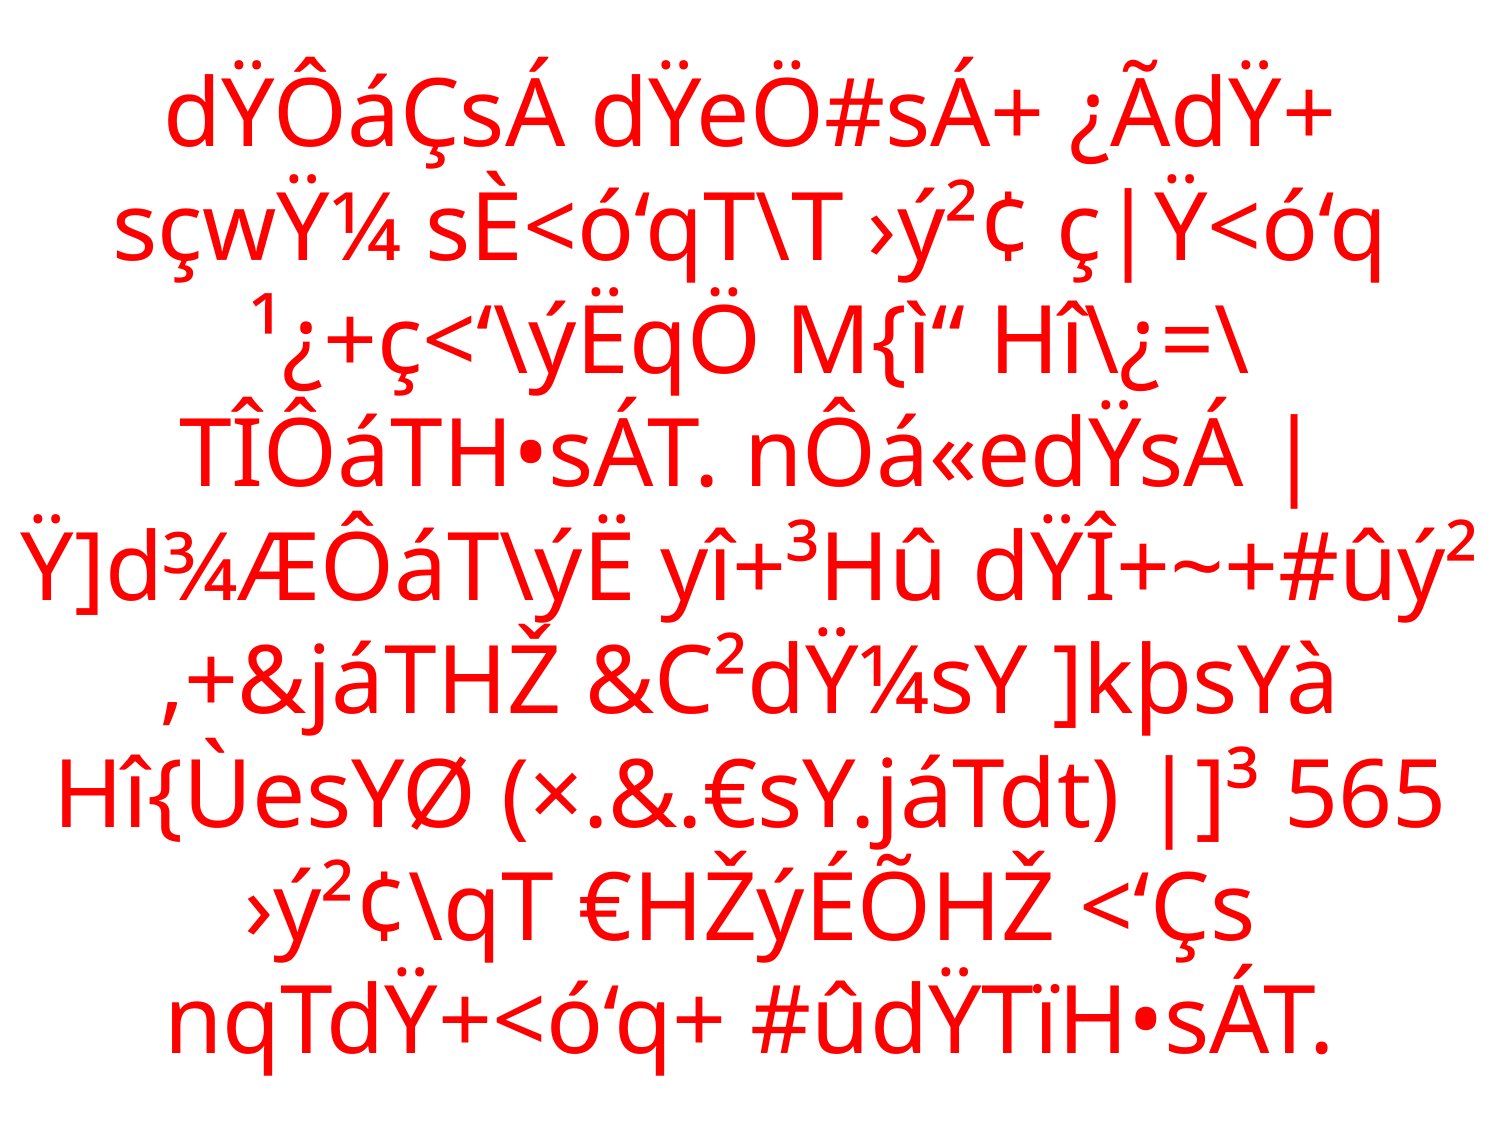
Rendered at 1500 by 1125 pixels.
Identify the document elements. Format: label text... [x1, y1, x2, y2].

title dŸÔáÇsÁ dŸeÖ#sÁ+ ¿ÃdŸ+ sçwŸ¼ sÈ<ó‘qT\T ›ý²¢ ç|Ÿ<ó‘q ¹¿+ç<‘\ýËqÖ M{ì“ Hî\¿=\TÎÔáTH•sÁT. nÔá«edŸsÁ |Ÿ]d¾ÆÔáT\ýË yî+³Hû dŸÎ+~+#ûý² ‚+&jáTHŽ &C²dŸ¼sY ]kþsYà Hî{ÙesYØ (×.&.€sY.jáTdt) |]³ 565 ›ý²¢\qT €HŽýÉÕHŽ <‘Çs nqTdŸ+<ó‘q+ #ûdŸTïH•sÁT. [0, 0, 1500, 1125]
